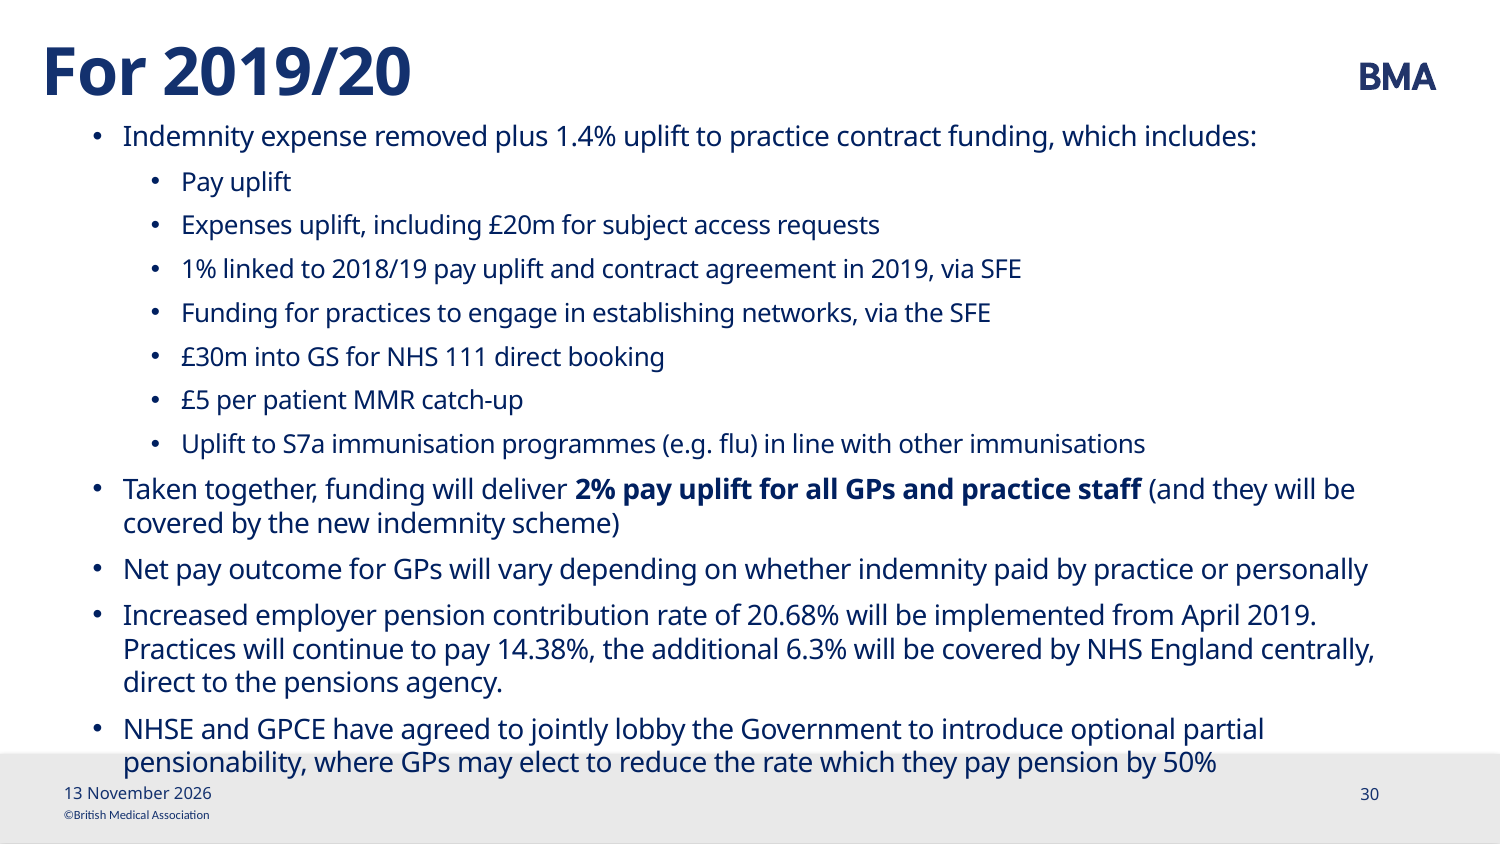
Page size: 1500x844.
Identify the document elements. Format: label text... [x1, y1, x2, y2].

title For 2019/20 [41, 37, 1202, 119]
slide_number 30 [1360, 784, 1403, 805]
list Indemnity expense removed plus 1.4% uplift to practice contract funding, which includes: Pay uplift Expenses uplift, including £20m for subject access requests 1% linked to 2018/19 pay uplift and contract agreement in 2019, via SFE Funding for practices to engage in establishing networks, via the SFE £30m into GS for NHS 111 direct booking £5 per patient MMR catch-up Uplift to S7a immunisation programmes (e.g. flu) in line with other immunisations Taken together, funding will deliver 2% pay uplift for all GPs and practice staff (and they will be covered by the new indemnity scheme) Net pay outcome for GPs will vary depending on whether indemnity paid by practice or personally Increased employer pension contribution rate of 20.68% will be implemented from April 2019. Practices will continue to pay 14.38%, the additional 6.3% will be covered by NHS England centrally, direct to the pensions agency. NHSE and GPCE have agreed to jointly lobby the Government to introduce optional partial pensionability, where GPs may elect to reduce the rate which they pay pension by 50% [63, 118, 1432, 805]
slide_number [63, 784, 539, 805]
